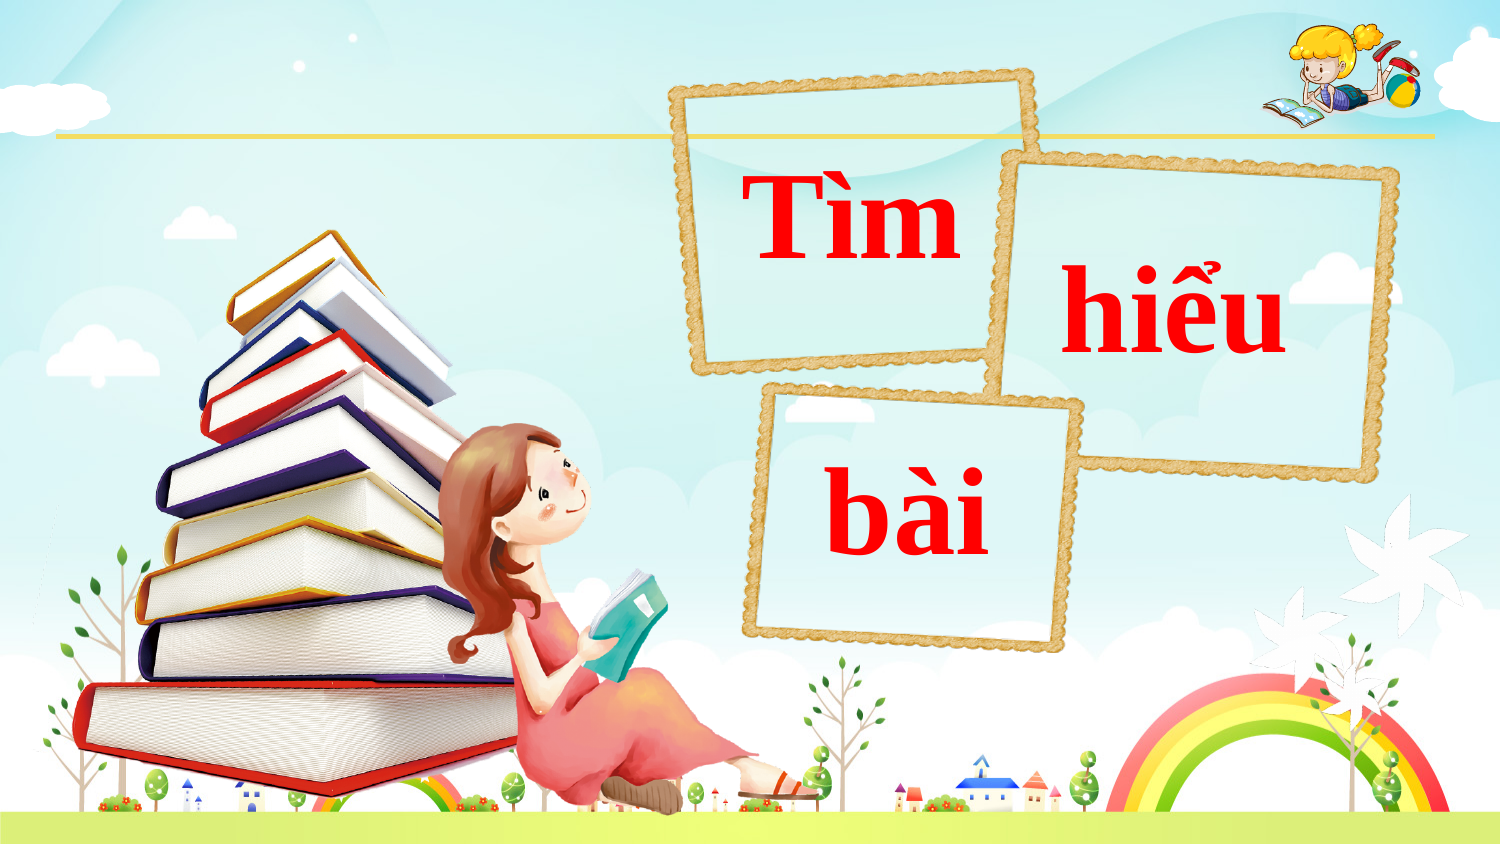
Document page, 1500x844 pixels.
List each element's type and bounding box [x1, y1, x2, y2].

text_box [0, 84, 110, 136]
text_box [667, 67, 1400, 653]
picture [0, 0, 1500, 844]
text_box [1434, 38, 1500, 122]
